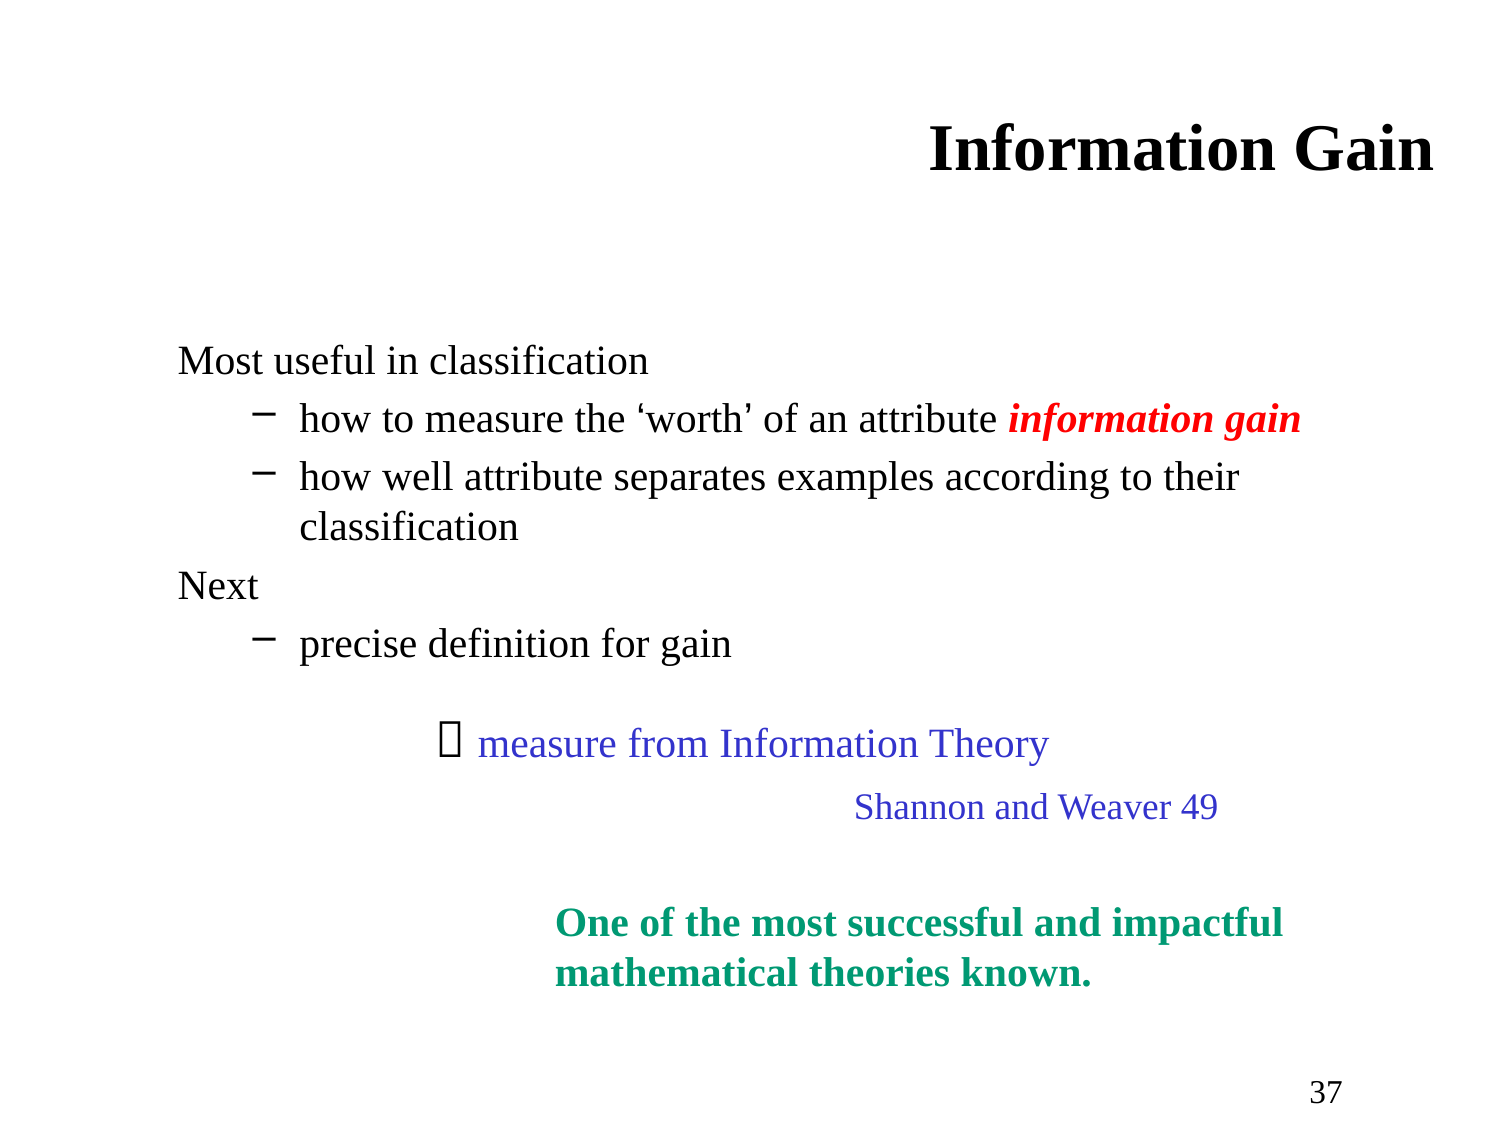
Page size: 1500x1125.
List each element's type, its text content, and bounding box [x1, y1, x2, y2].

list Most useful in classification how to measure the ‘worth’ of an attribute information gain how well attribute separates examples according to their classification Next precise definition for gain [162, 324, 1438, 1000]
title Information Gain [174, 50, 1450, 238]
text_box  measure from Information Theory [345, 699, 1066, 775]
text_box Shannon and Weaver 49 [839, 774, 1234, 835]
text_box One of the most successful and impactful mathematical theories known. [540, 887, 1300, 1003]
